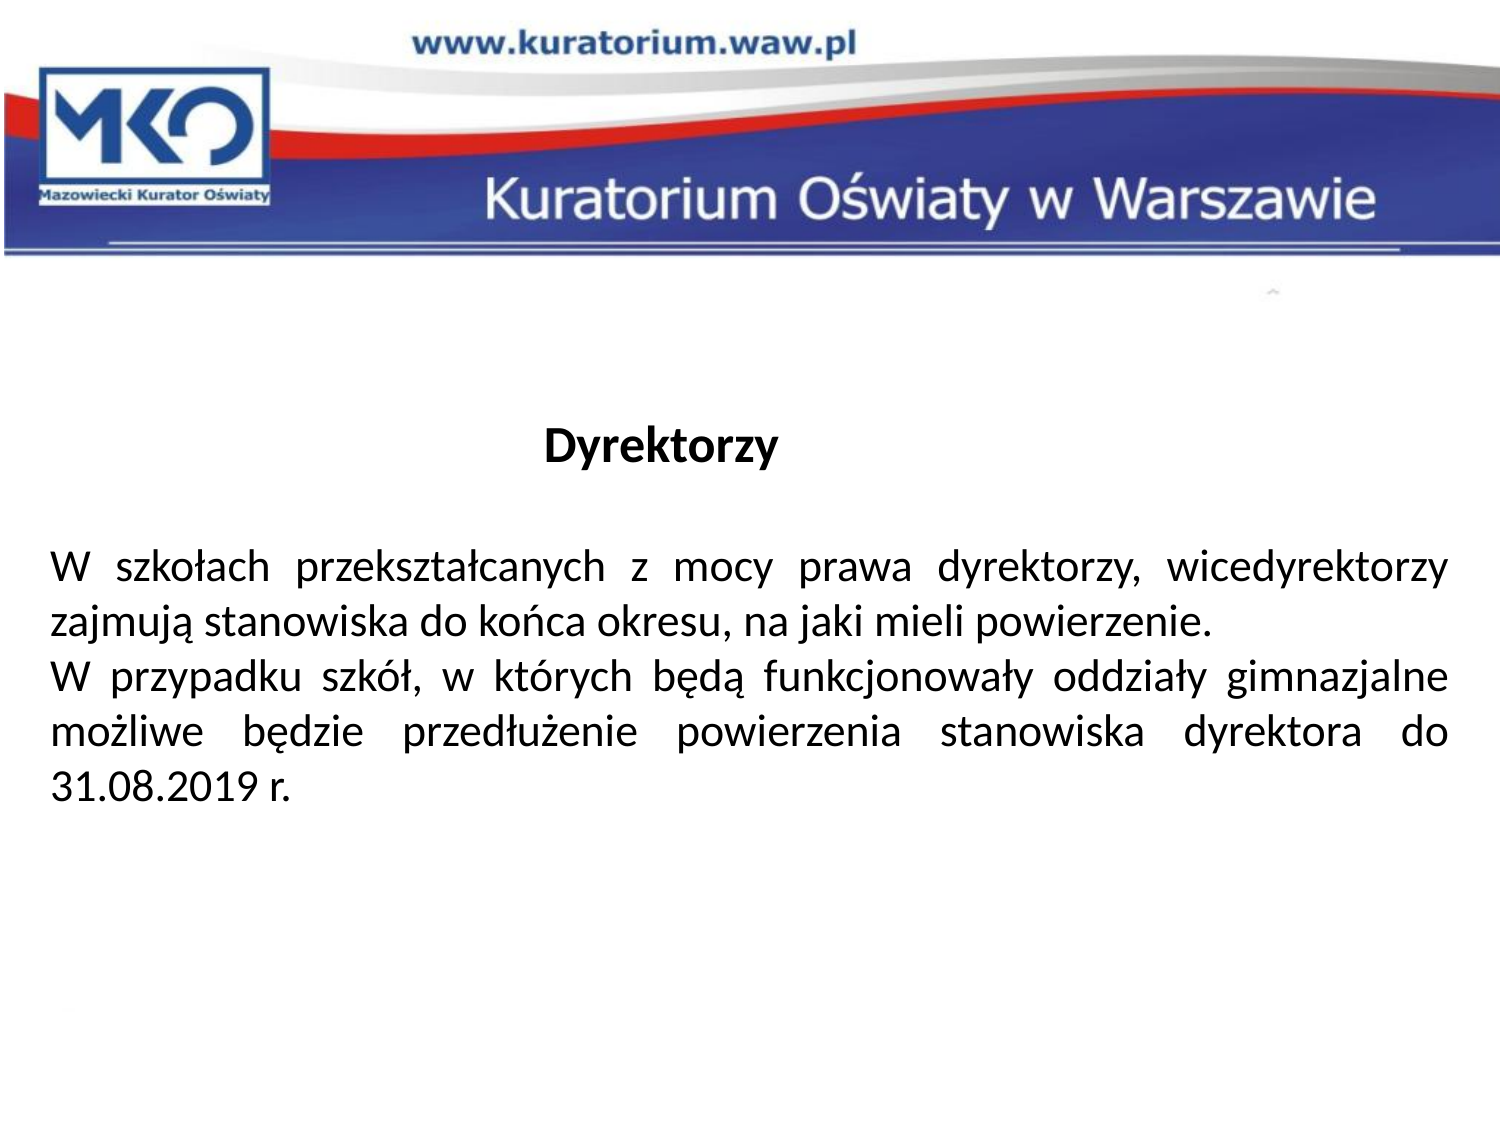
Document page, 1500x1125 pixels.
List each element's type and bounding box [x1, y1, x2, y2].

picture [3, 0, 1500, 1012]
